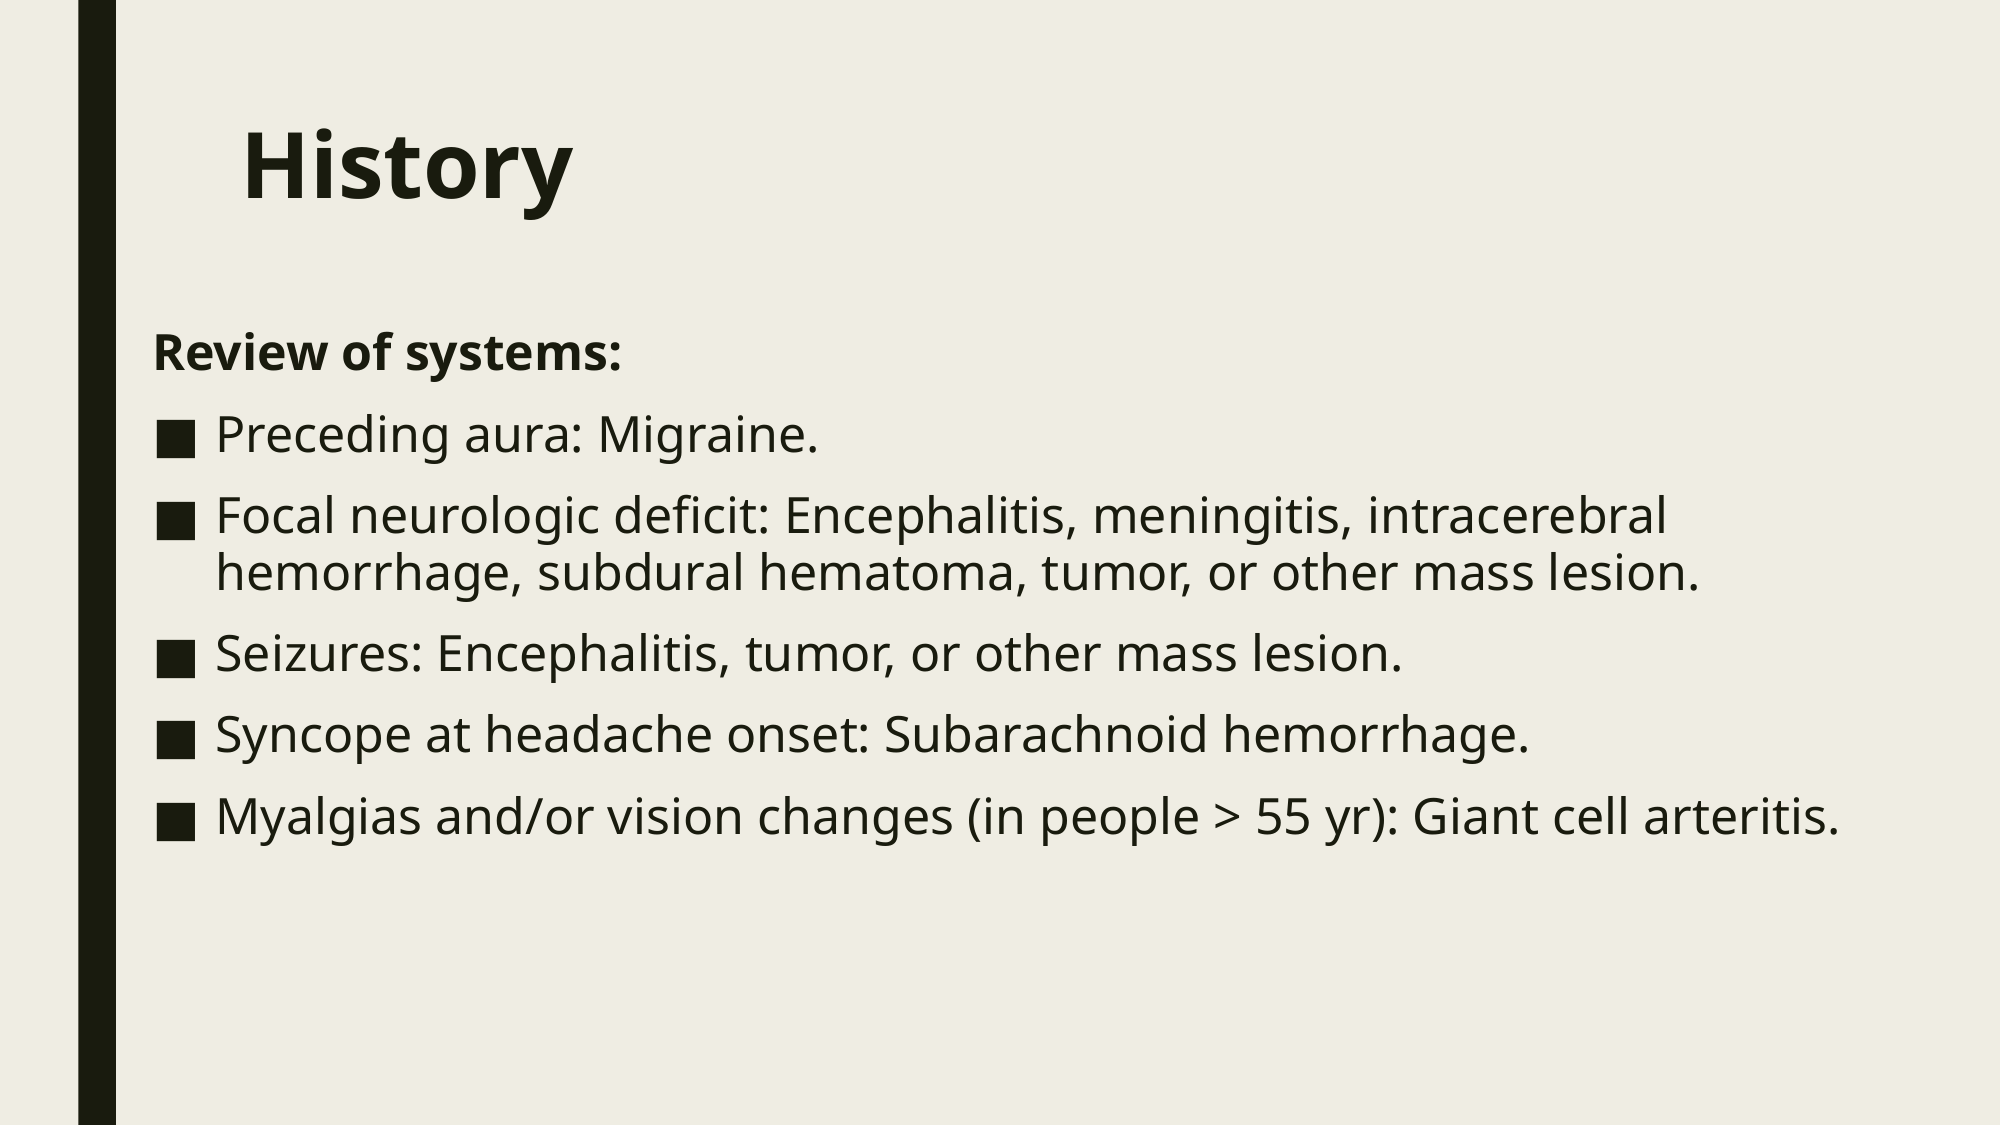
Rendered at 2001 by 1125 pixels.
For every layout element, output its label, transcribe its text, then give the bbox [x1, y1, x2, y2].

list Review of systems: Preceding aura: Migraine. Focal neurologic deficit: Encephalitis, meningitis, intracerebral hemorrhage, subdural hematoma, tumor, or other mass lesion. Seizures: Encephalitis, tumor, or other mass lesion. Syncope at headache onset: Subarachnoid hemorrhage. Myalgias and/or vision changes (in people > 55 yr): Giant cell arteritis. [137, 243, 1863, 1014]
title History [225, 112, 1800, 243]
